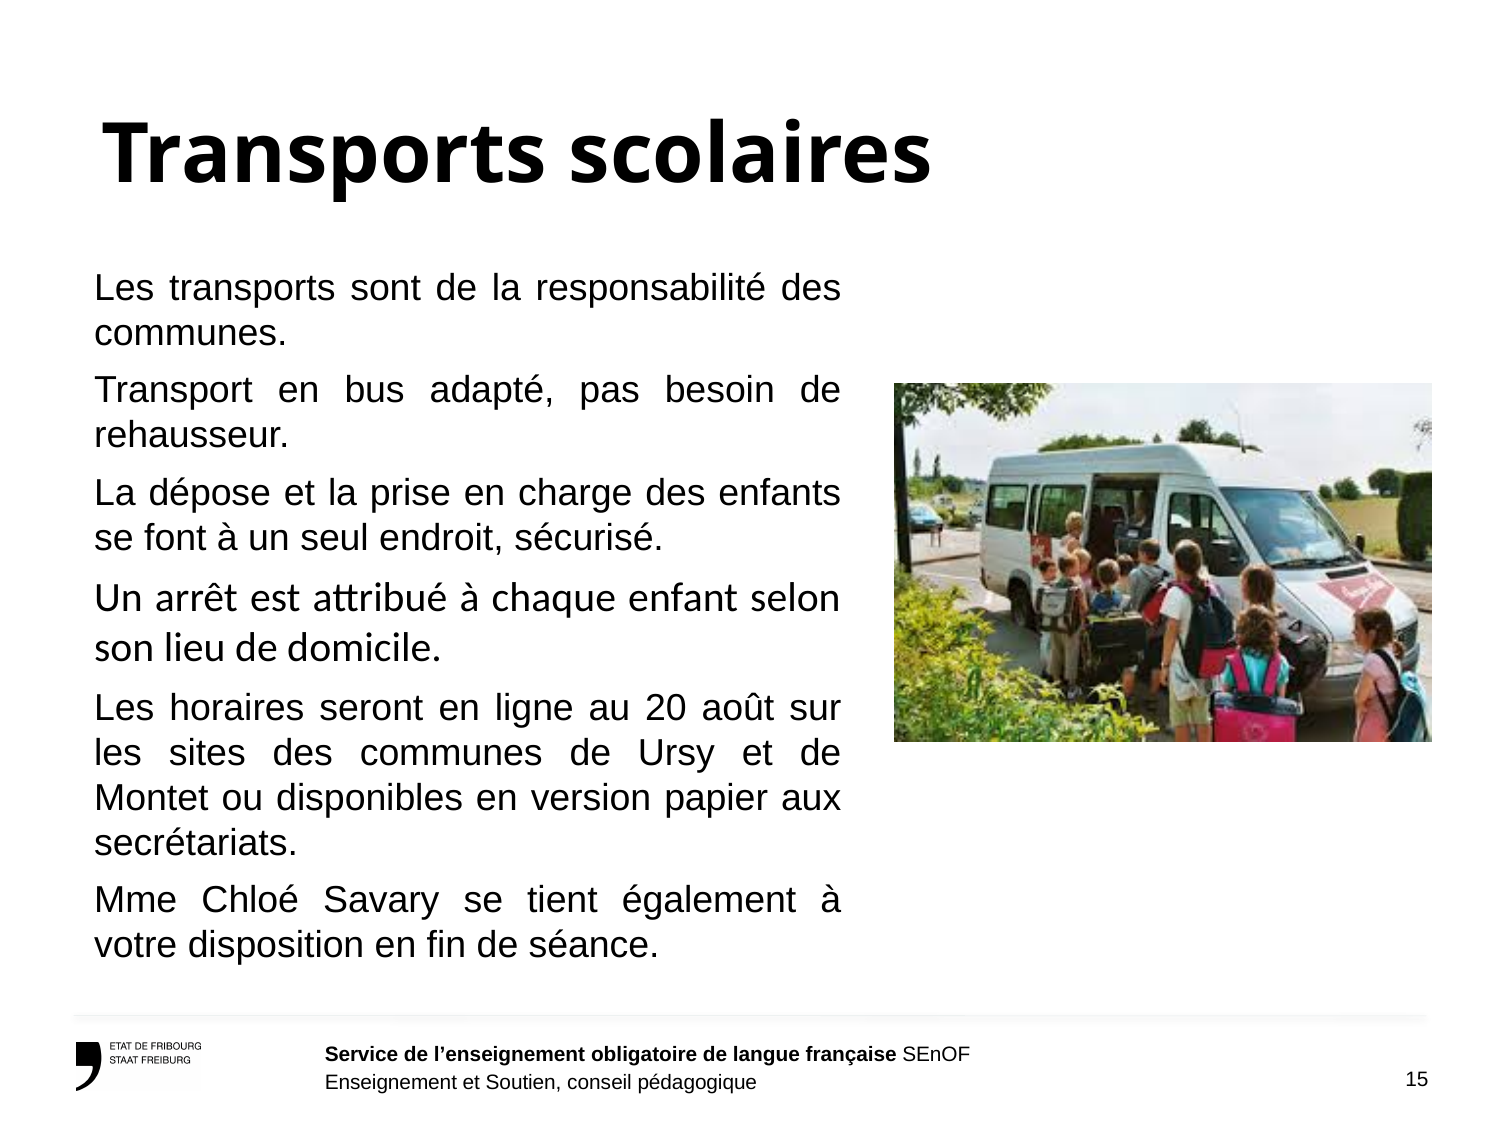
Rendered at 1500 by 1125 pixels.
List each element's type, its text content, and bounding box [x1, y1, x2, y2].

text_box Transports scolaires [86, 114, 1414, 221]
text_box Les transports sont de la responsabilité des communes. Transport en bus adapté, pas besoin de rehausseur. La dépose et la prise en charge des enfants se font à un seul endroit, sécurisé. Un arrêt est attribué à chaque enfant selon son lieu de domicile. Les horaires seront en ligne au 20 août sur les sites des communes de Ursy et de Montet ou disponibles en version papier aux secrétariats. Mme Chloé Savary se tient également à votre disposition en fin de séance. [79, 255, 857, 958]
picture [76, 1042, 201, 1091]
picture [893, 383, 1432, 742]
